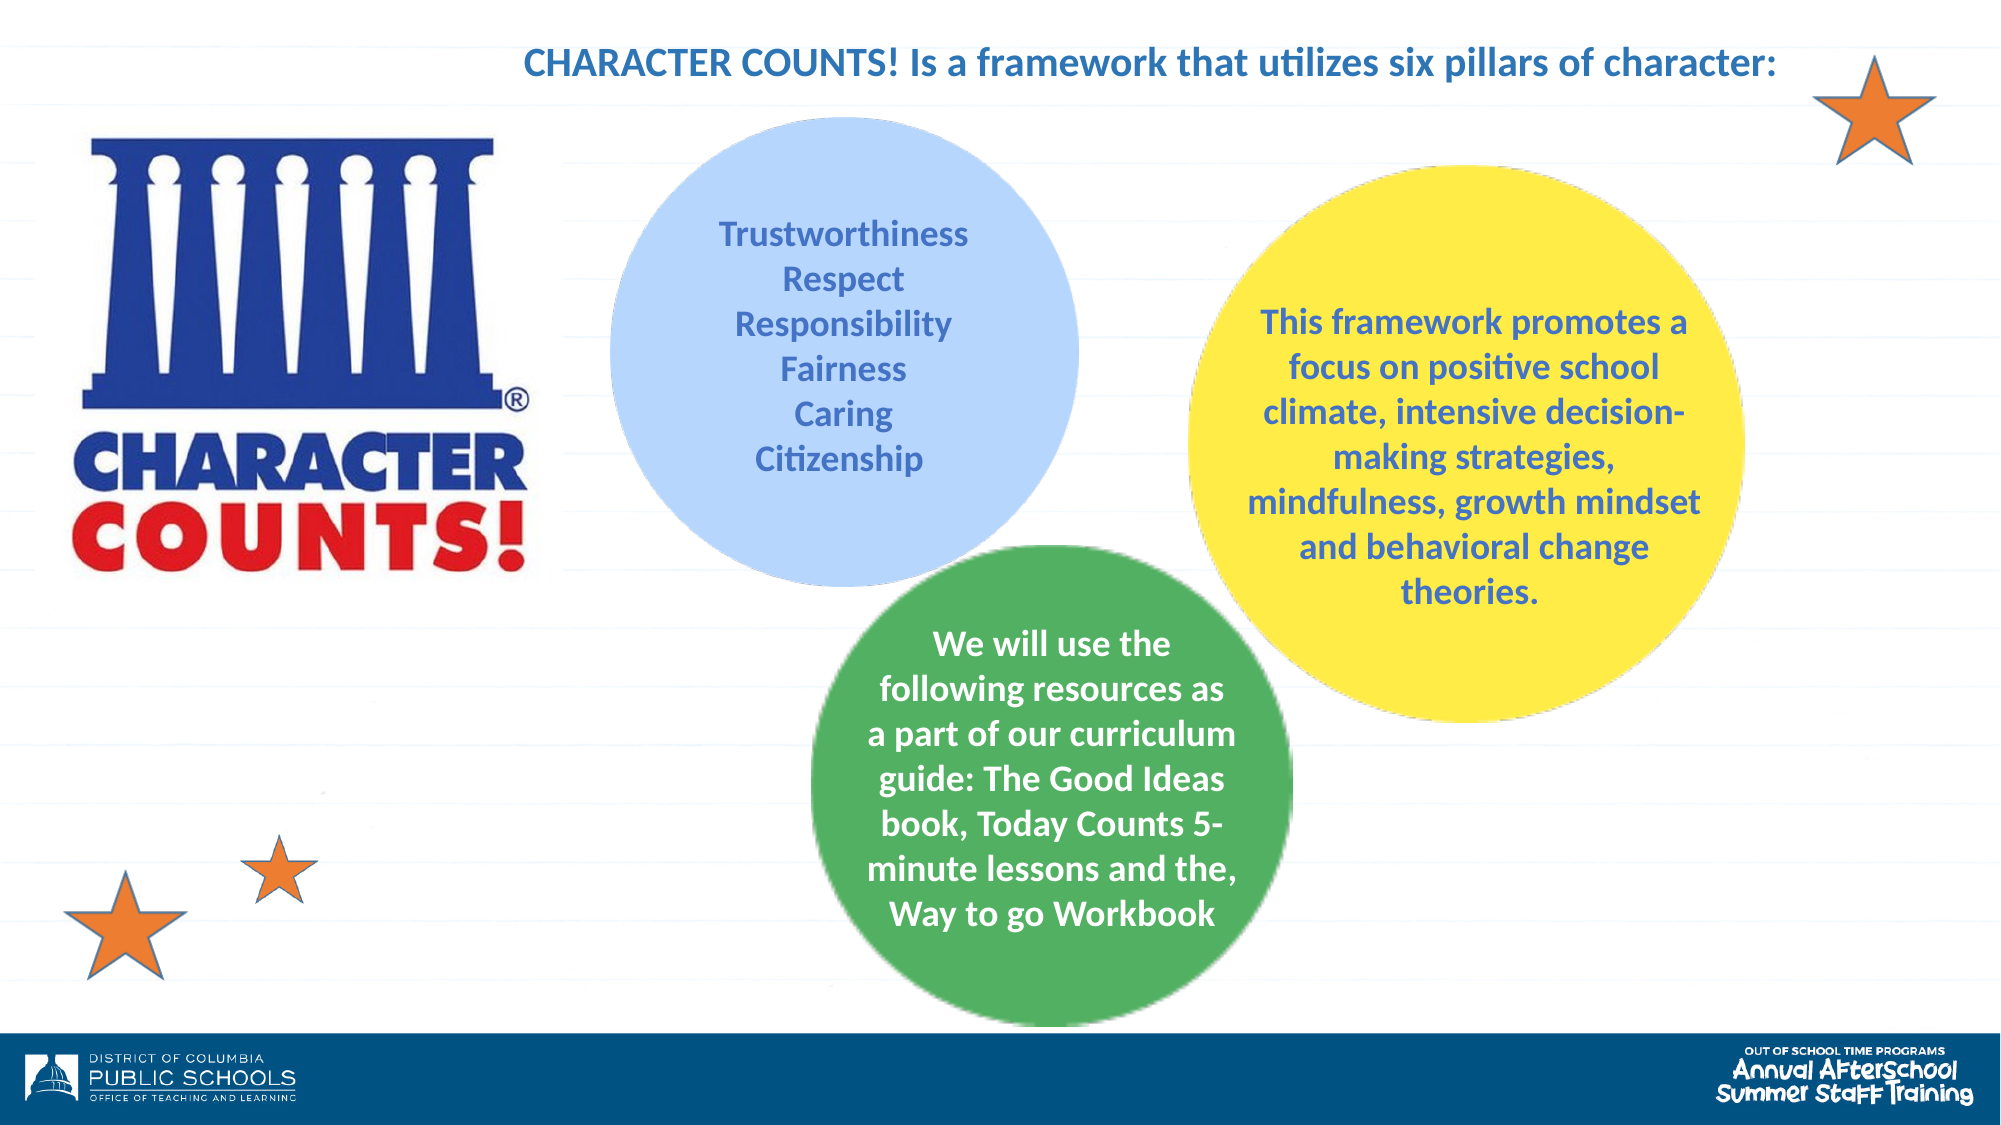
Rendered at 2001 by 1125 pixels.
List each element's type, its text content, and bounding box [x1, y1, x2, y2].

text_box CHARACTER COUNTS! Is a framework that utilizes six pillars of character:​​ ​​​ [509, 27, 2000, 292]
picture [0, 0, 2001, 1125]
